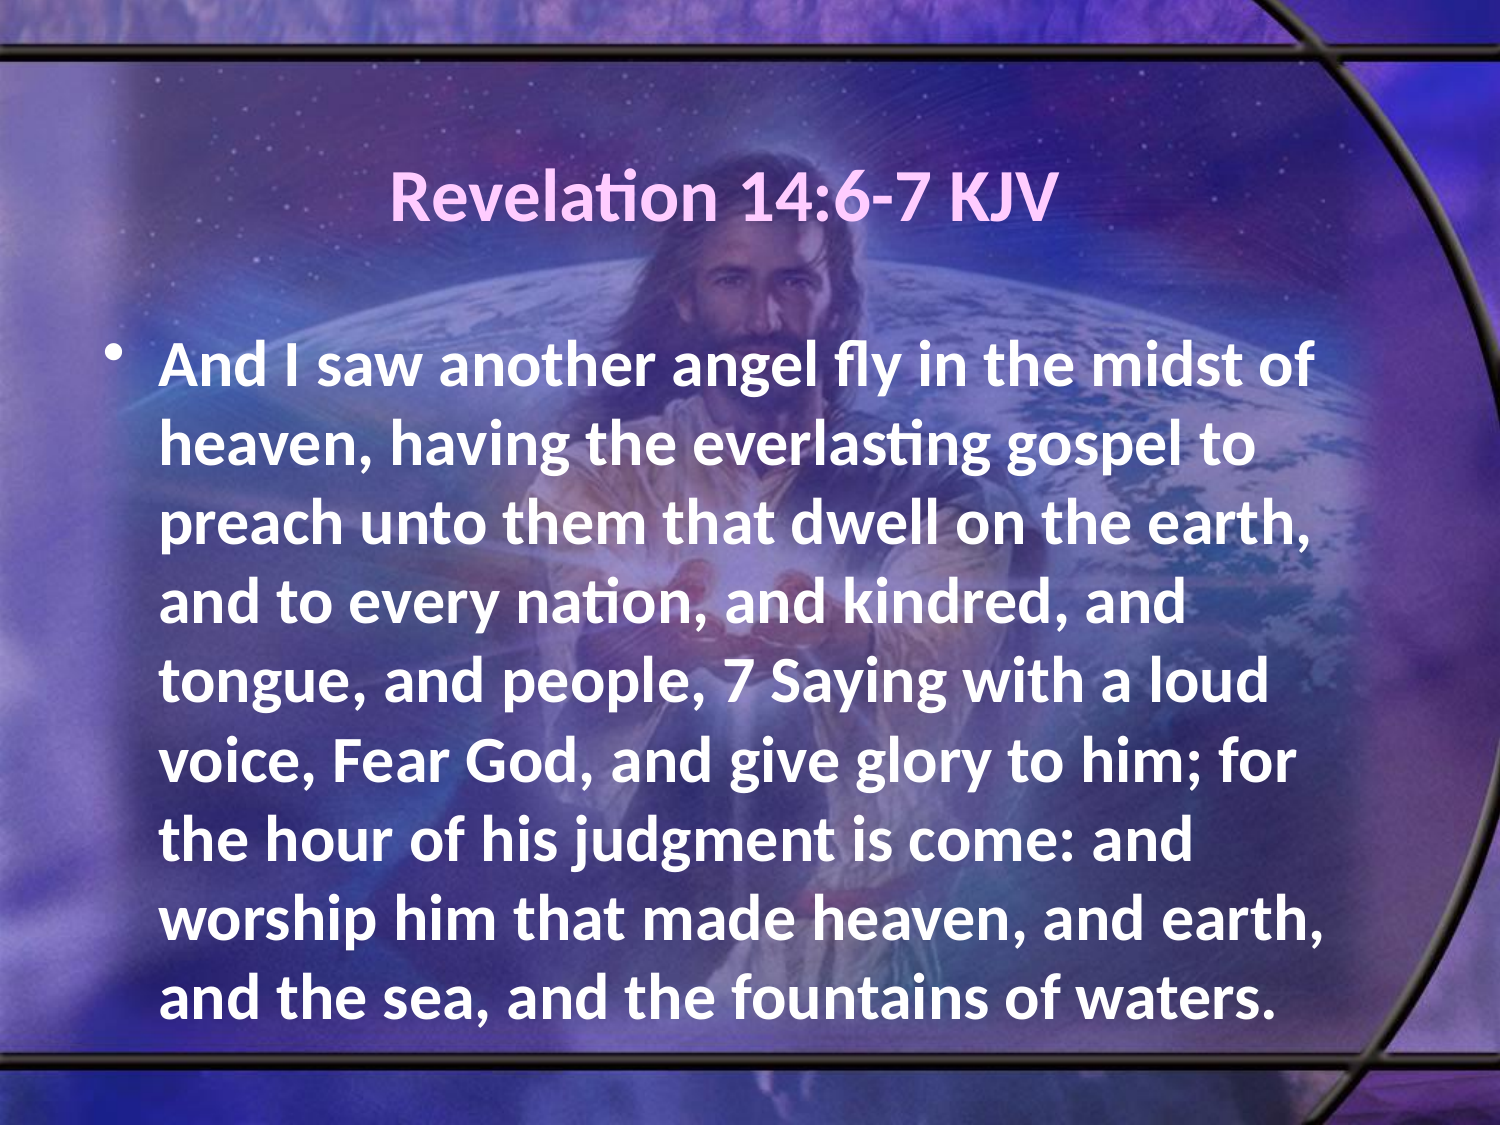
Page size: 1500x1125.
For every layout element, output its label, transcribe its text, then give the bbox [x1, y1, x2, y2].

list And I saw another angel fly in the midst of heaven, having the everlasting gospel to preach unto them that dwell on the earth, and to every nation, and kindred, and tongue, and people, 7 Saying with a loud voice, Fear God, and give glory to him; for the hour of his judgment is come: and worship him that made heaven, and earth, and the sea, and the fountains of waters. [87, 312, 1363, 1043]
picture [0, 0, 1500, 1125]
title Revelation 14:6-7 KJV [87, 99, 1363, 283]
